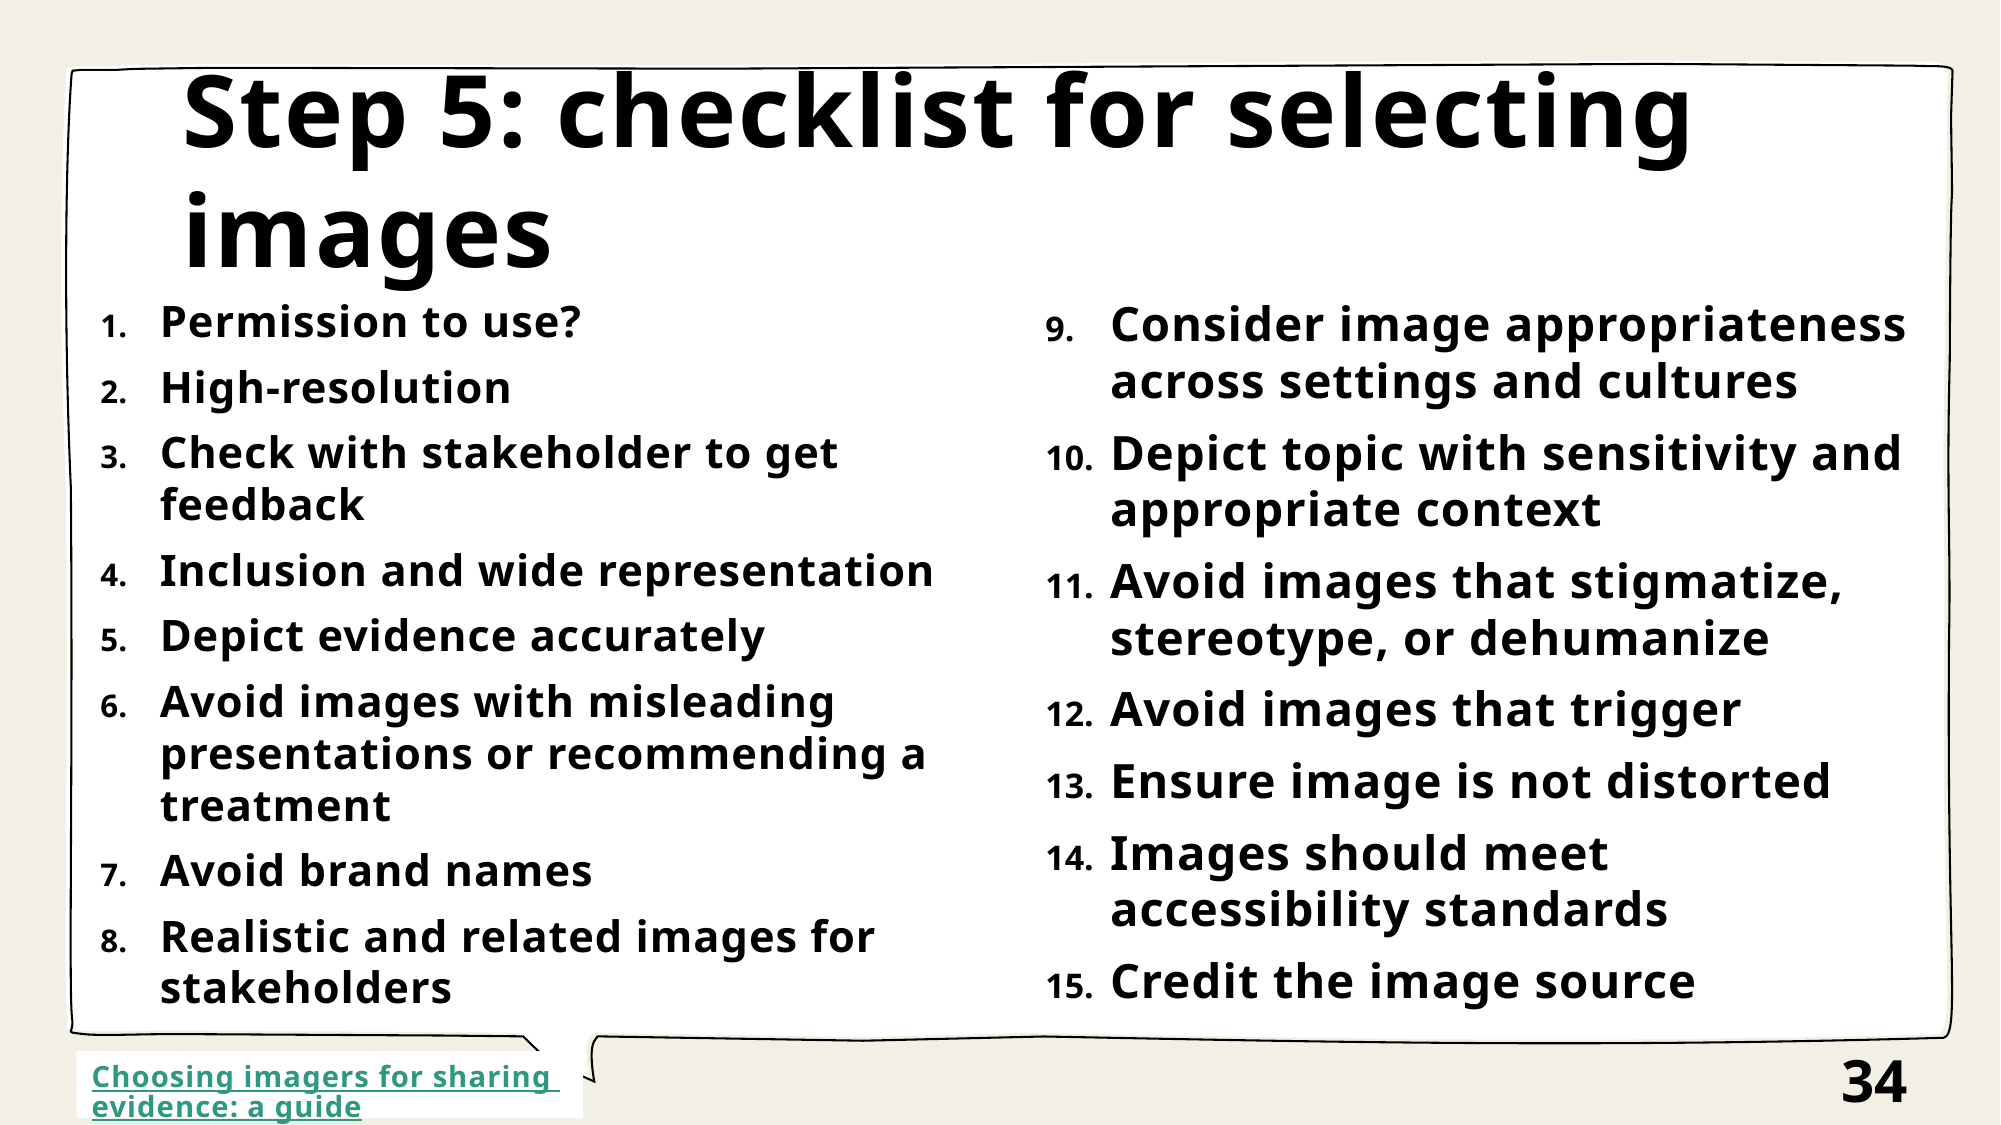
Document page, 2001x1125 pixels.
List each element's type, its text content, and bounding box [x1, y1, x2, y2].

slide_number 34 [1800, 1042, 1924, 1125]
text_box Choosing imagers for sharing evidence: a guide [76, 1051, 584, 1119]
list Permission to use? High-resolution Check with stakeholder to get feedback Inclusion and wide representation Depict evidence accurately Avoid images with misleading presentations or recommending a treatment Avoid brand names Realistic and related images for stakeholders [85, 286, 970, 1034]
title Step 5: checklist for selecting images [167, 91, 1863, 244]
list Consider image appropriateness across settings and cultures Depict topic with sensitivity and appropriate context Avoid images that stigmatize, stereotype, or dehumanize Avoid images that trigger Ensure image is not distorted Images should meet accessibility standards Credit the image source [1030, 286, 1934, 1034]
